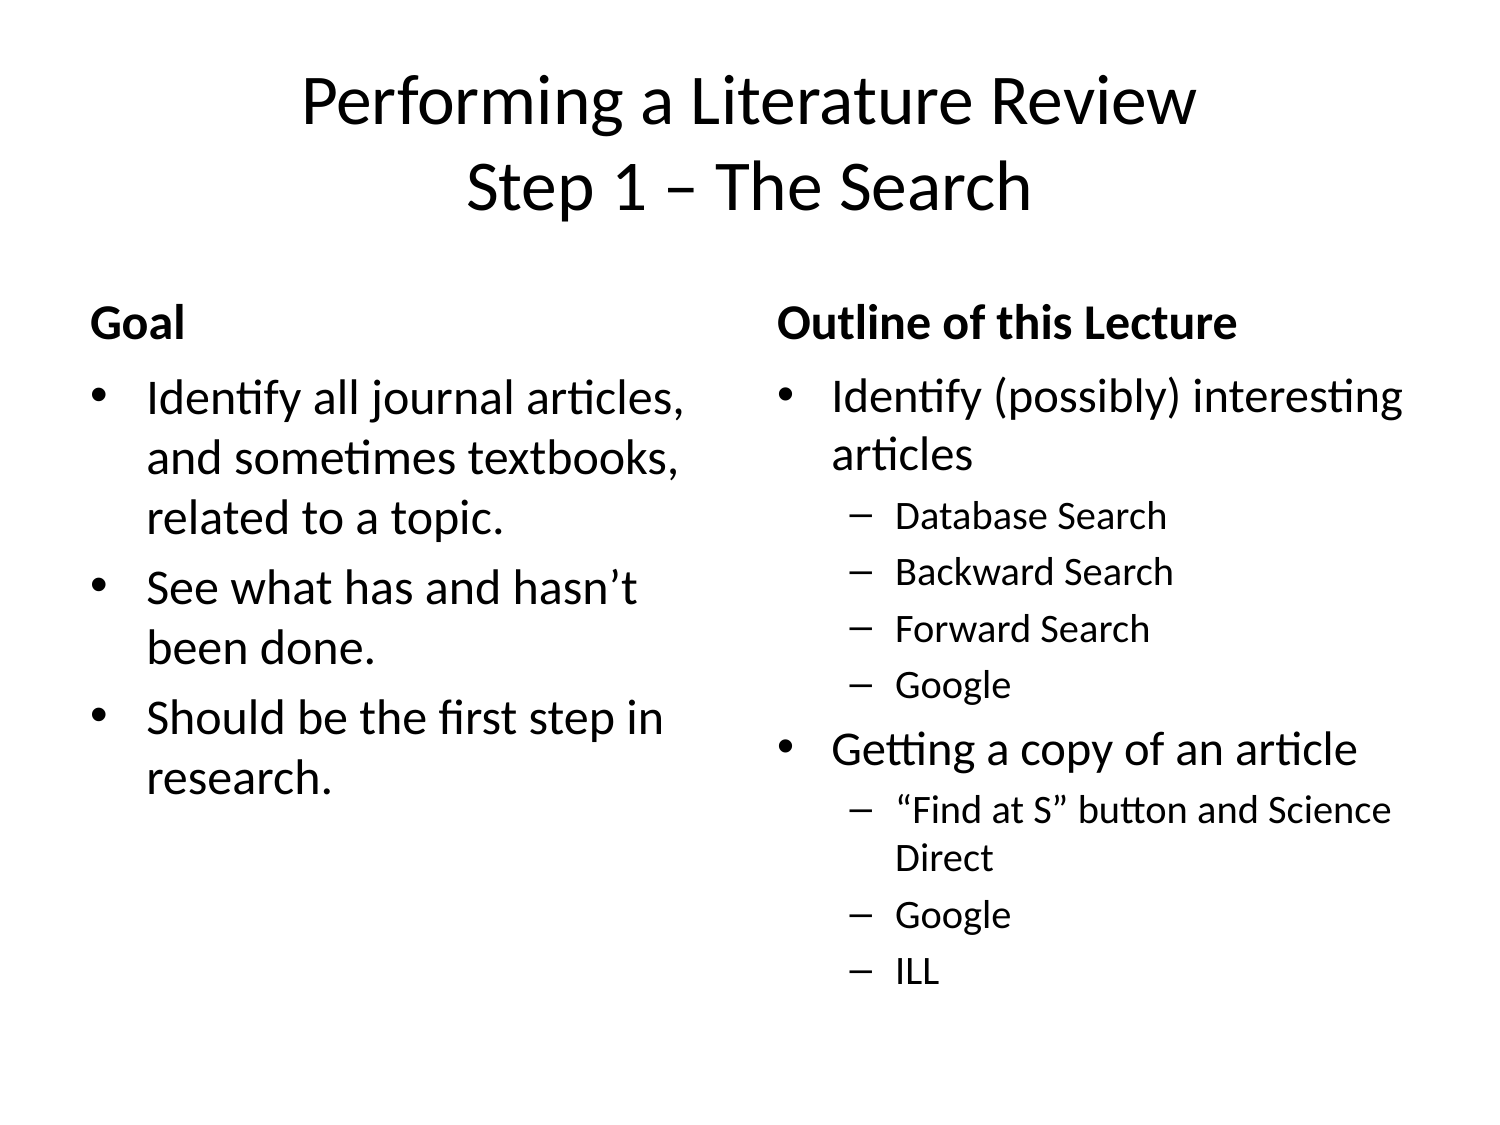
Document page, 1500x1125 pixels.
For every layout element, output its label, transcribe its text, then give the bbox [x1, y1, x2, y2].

list Identify all journal articles, and sometimes textbooks, related to a topic. See what has and hasn’t been done. Should be the first step in research. [75, 356, 738, 1005]
list Outline of this Lecture [761, 251, 1425, 356]
list Goal [75, 251, 738, 356]
list Identify (possibly) interesting articles Database Search Backward Search Forward Search Google Getting a copy of an article “Find at S” button and Science Direct Google ILL [761, 356, 1425, 1005]
title Performing a Literature Review Step 1 – The Search [75, 45, 1425, 233]
